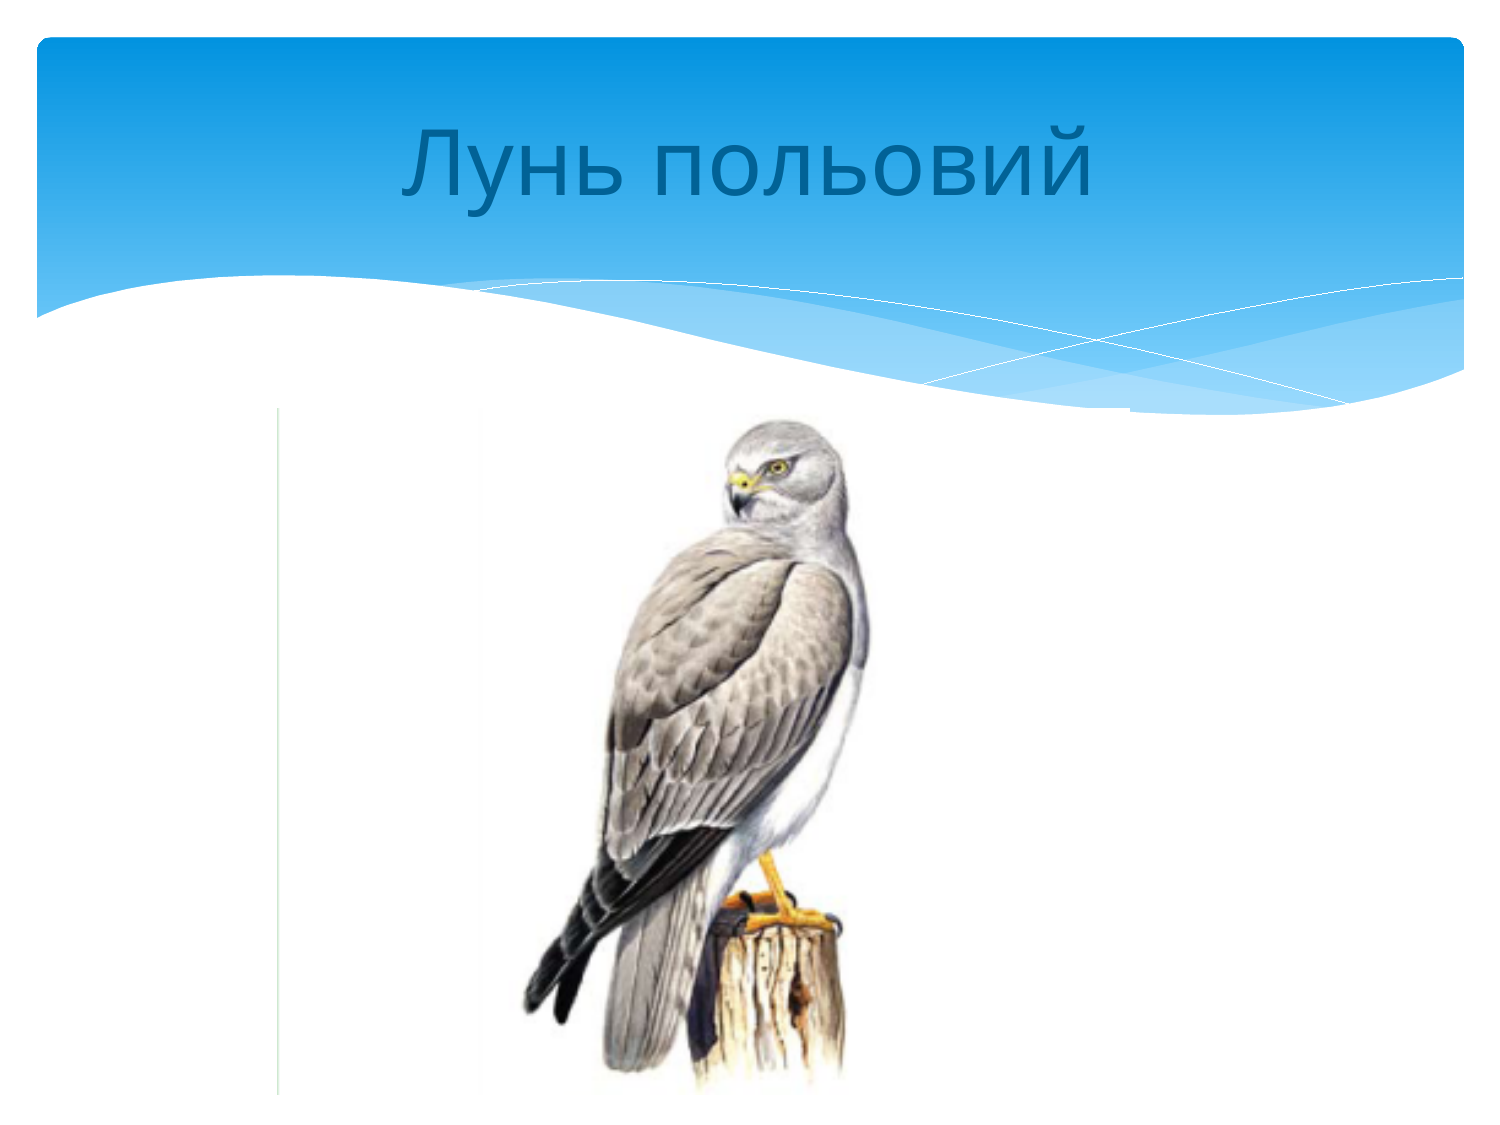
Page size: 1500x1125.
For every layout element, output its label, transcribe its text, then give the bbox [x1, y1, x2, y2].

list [277, 408, 1130, 1095]
title Лунь польовий [75, 55, 1425, 261]
